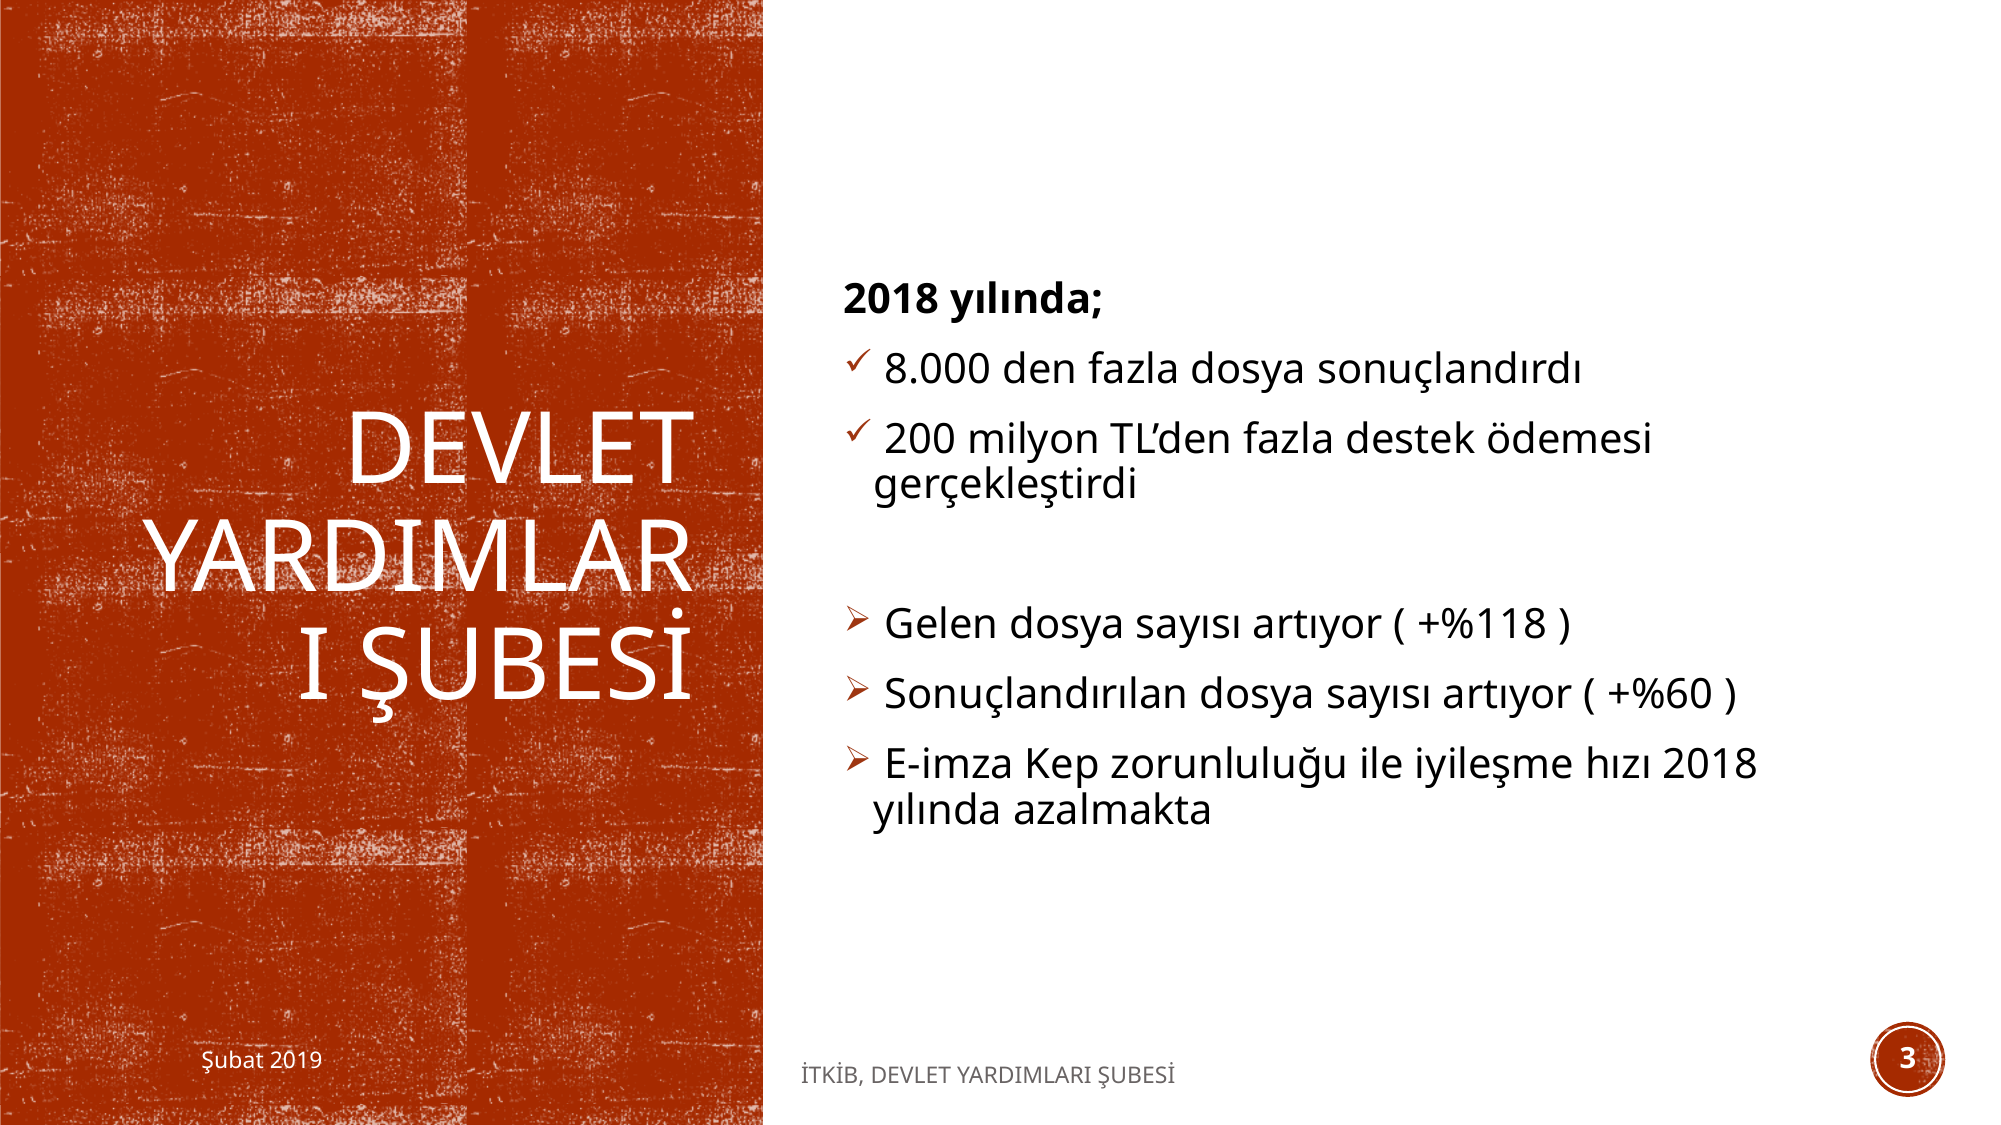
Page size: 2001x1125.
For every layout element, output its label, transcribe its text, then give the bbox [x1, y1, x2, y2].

footer İTKİB, DEVLET YARDIMLARI ŞUBESİ [786, 1044, 1825, 1105]
list 2018 yılında; 8.000 den fazla dosya sonuçlandırdı 200 milyon TL’den fazla destek ödemesi gerçekleştirdi Gelen dosya sayısı artıyor ( +%118 ) Sonuçlandırılan dosya sayısı artıyor ( +%60 ) E-imza Kep zorunluluğu ile iyileşme hızı 2018 yılında azalmakta [829, 98, 1826, 1013]
slide_number 3 [1855, 1028, 1961, 1089]
slide_number Şubat 2019 [186, 1028, 724, 1089]
text_box [0, 0, 763, 1125]
title Devlet yardımları şubesi [105, 105, 711, 1013]
